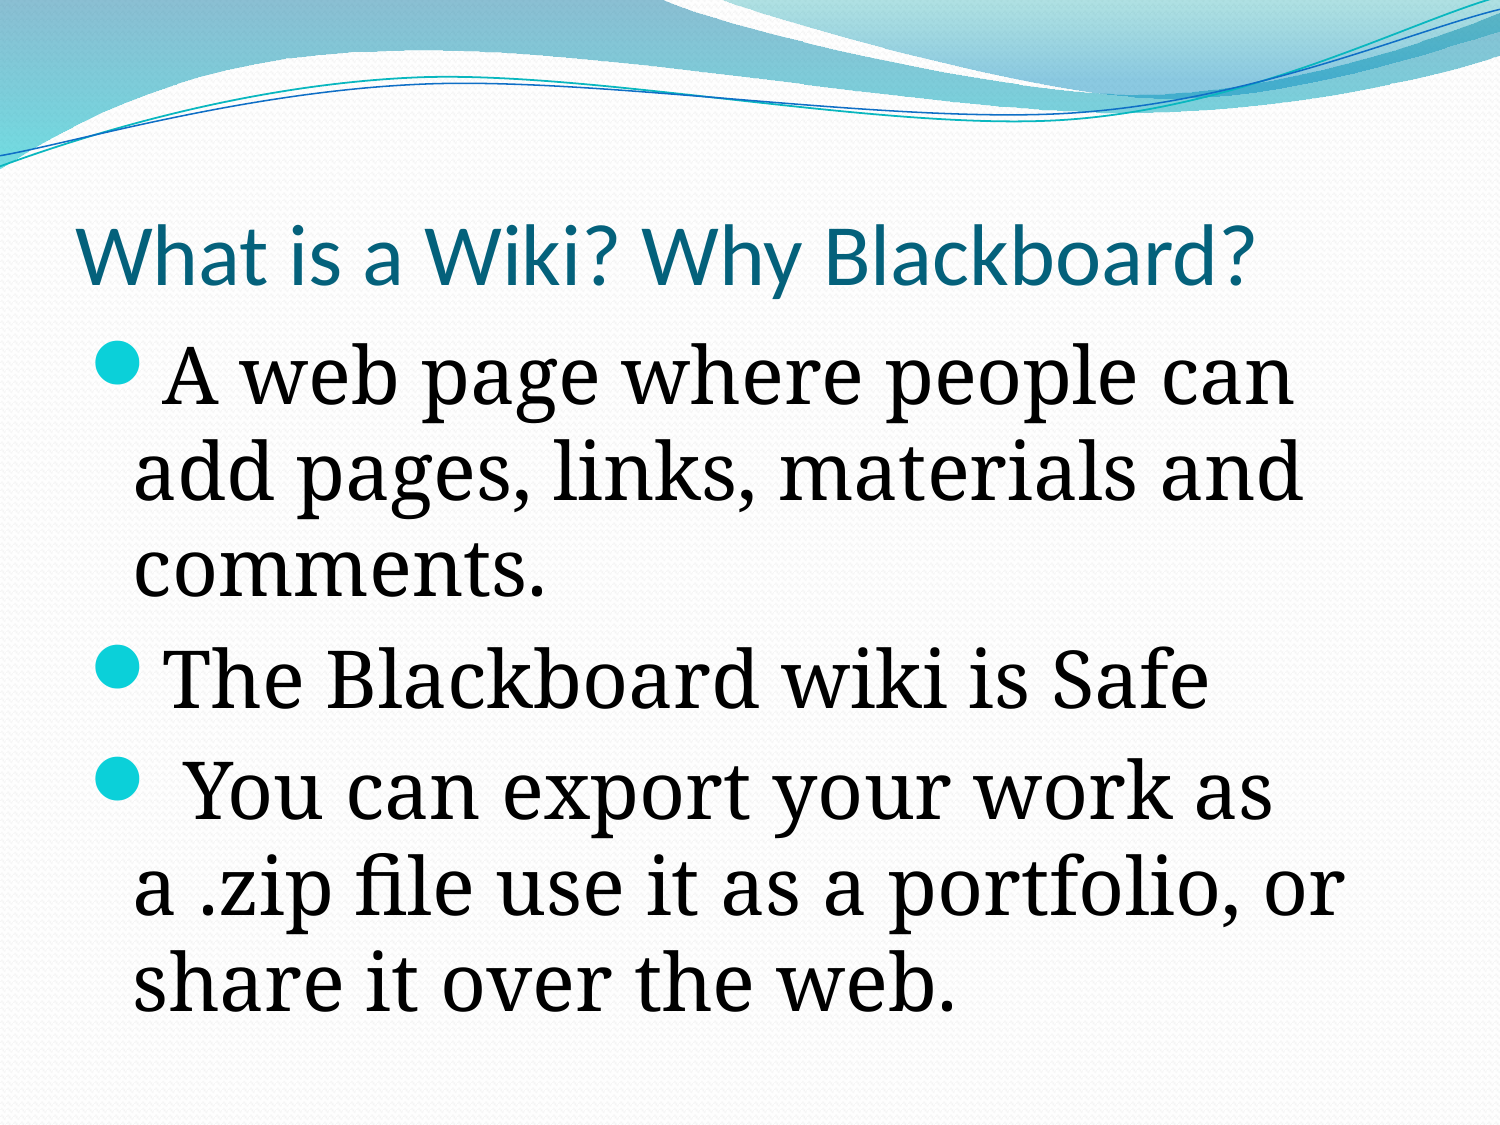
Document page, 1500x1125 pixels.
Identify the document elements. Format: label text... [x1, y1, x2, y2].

title What is a Wiki? Why Blackboard? [75, 115, 1425, 303]
list A web page where people can add pages, links, materials and comments. The Blackboard wiki is Safe You can export your work as a .zip file use it as a portfolio, or share it over the web. [75, 317, 1425, 1038]
